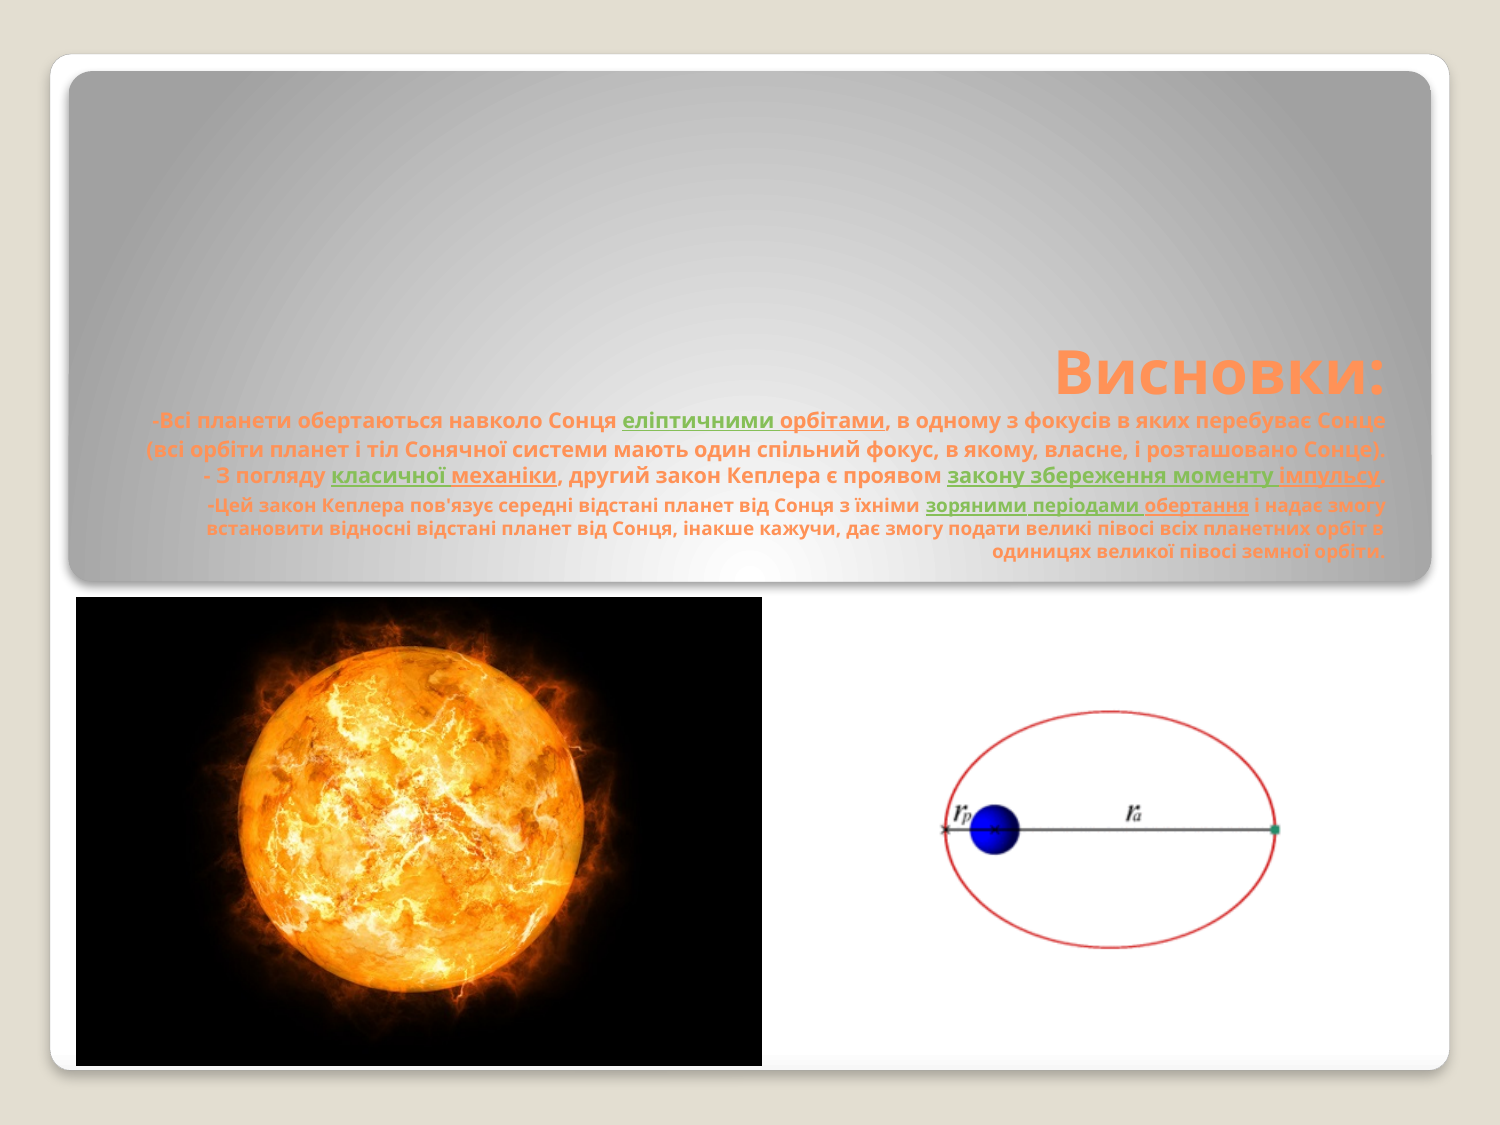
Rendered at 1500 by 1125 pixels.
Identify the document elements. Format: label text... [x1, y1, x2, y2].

picture [76, 597, 763, 1066]
picture [915, 634, 1307, 1026]
title Висновки: -Всі планети обертаються навколо Сонця еліптичними орбітами, в одному з фокусів в яких перебуває Сонце (всі орбіти планет і тіл Сонячної системи мають один спільний фокус, в якому, власне, і розташовано Сонце). - З погляду класичної механіки, другий закон Кеплера є проявом закону збереження моменту імпульсу. -Цей закон Кеплера пов'язує середні відстані планет від Сонця з їхніми зоряними періодами обертання і надає змогу встановити відносні відстані планет від Сонця, інакше кажучи, дає змогу подати великі півосі всіх планетних орбіт в одиницях великої півосі земної орбіти. [118, 298, 1394, 716]
